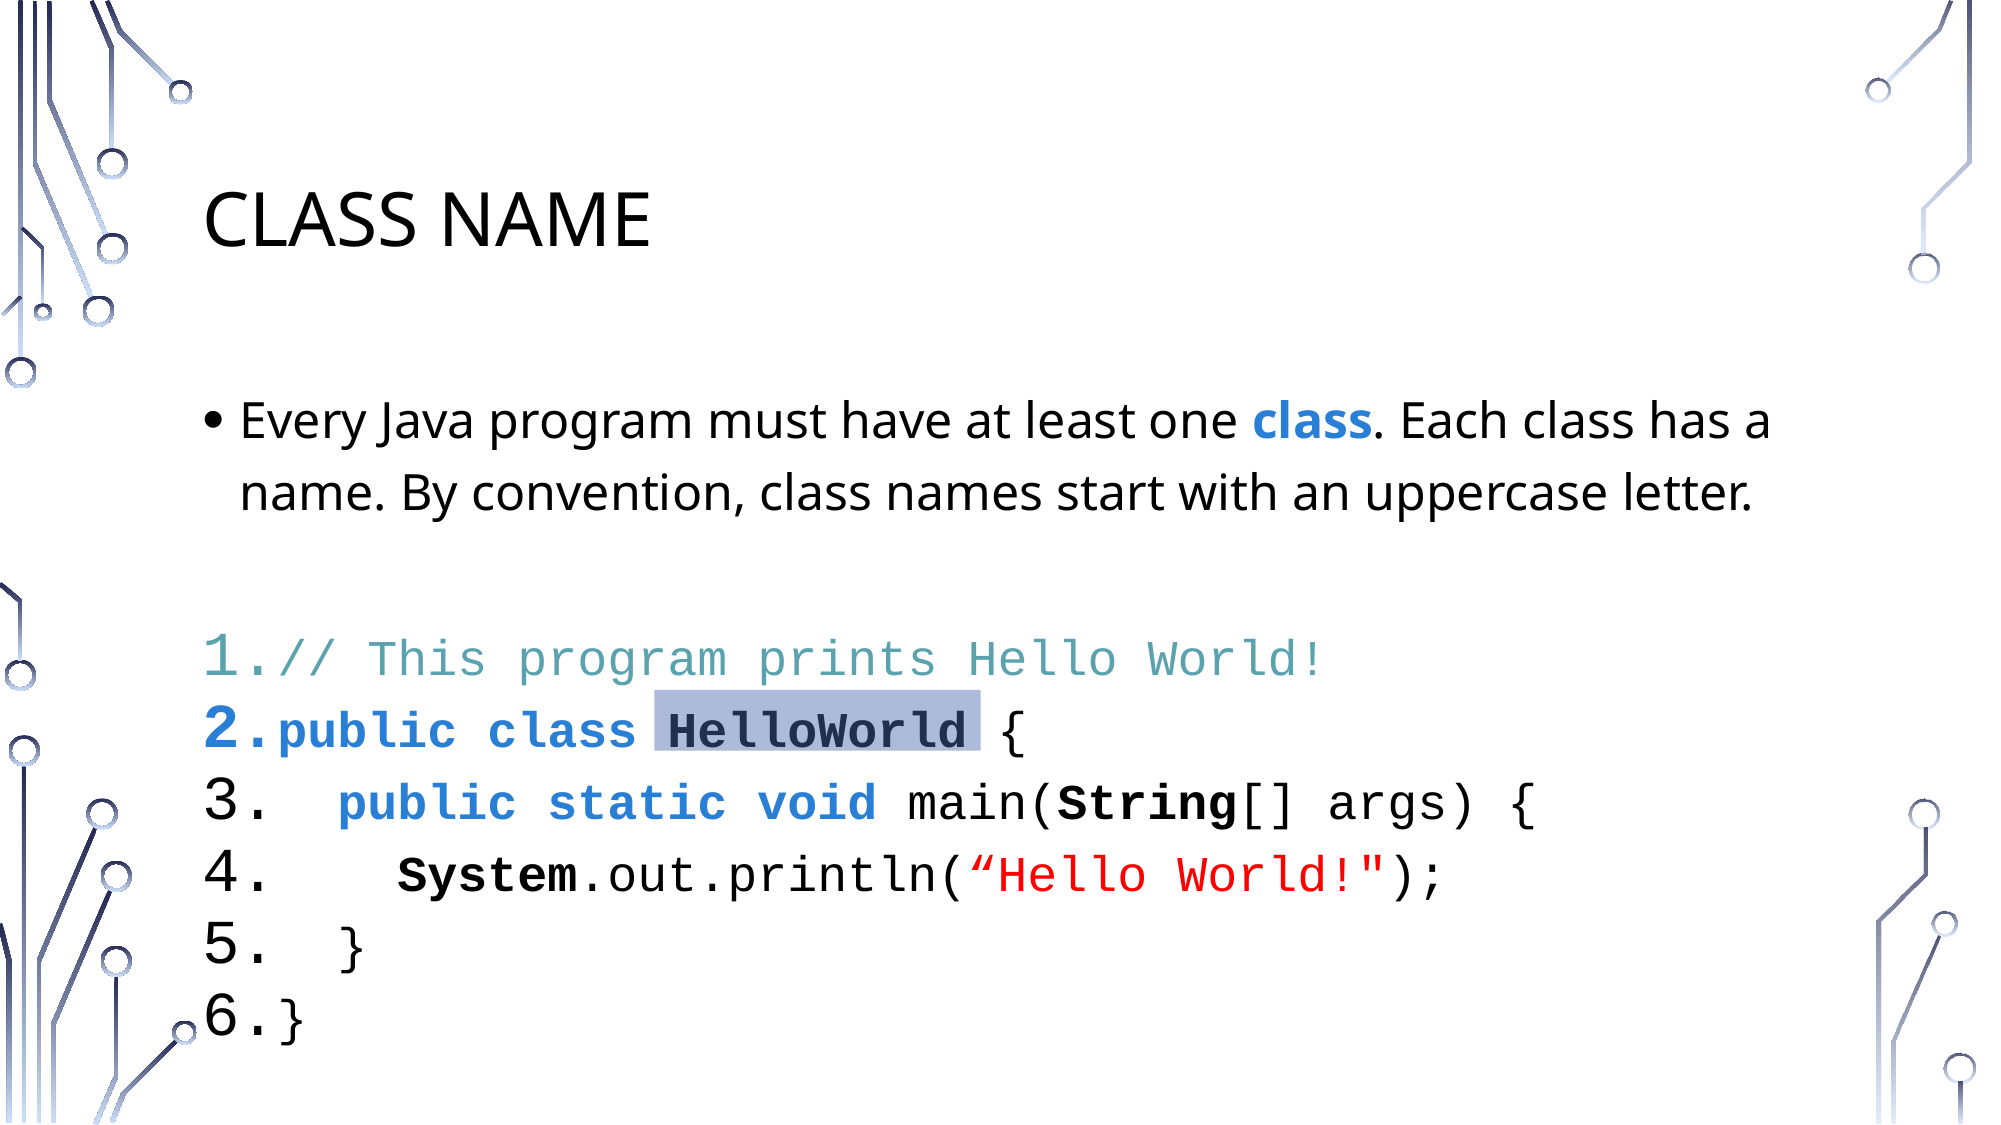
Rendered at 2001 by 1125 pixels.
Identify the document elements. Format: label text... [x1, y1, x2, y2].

list Every Java program must have at least one class. Each class has a name. By convention, class names start with an uppercase letter. // This program prints Hello World! public class HelloWorld { public static void main(String[] args) { System.out.println(“Hello World!"); } } [187, 369, 1813, 1125]
text_box [654, 689, 981, 751]
title Class Name [187, 101, 1813, 344]
